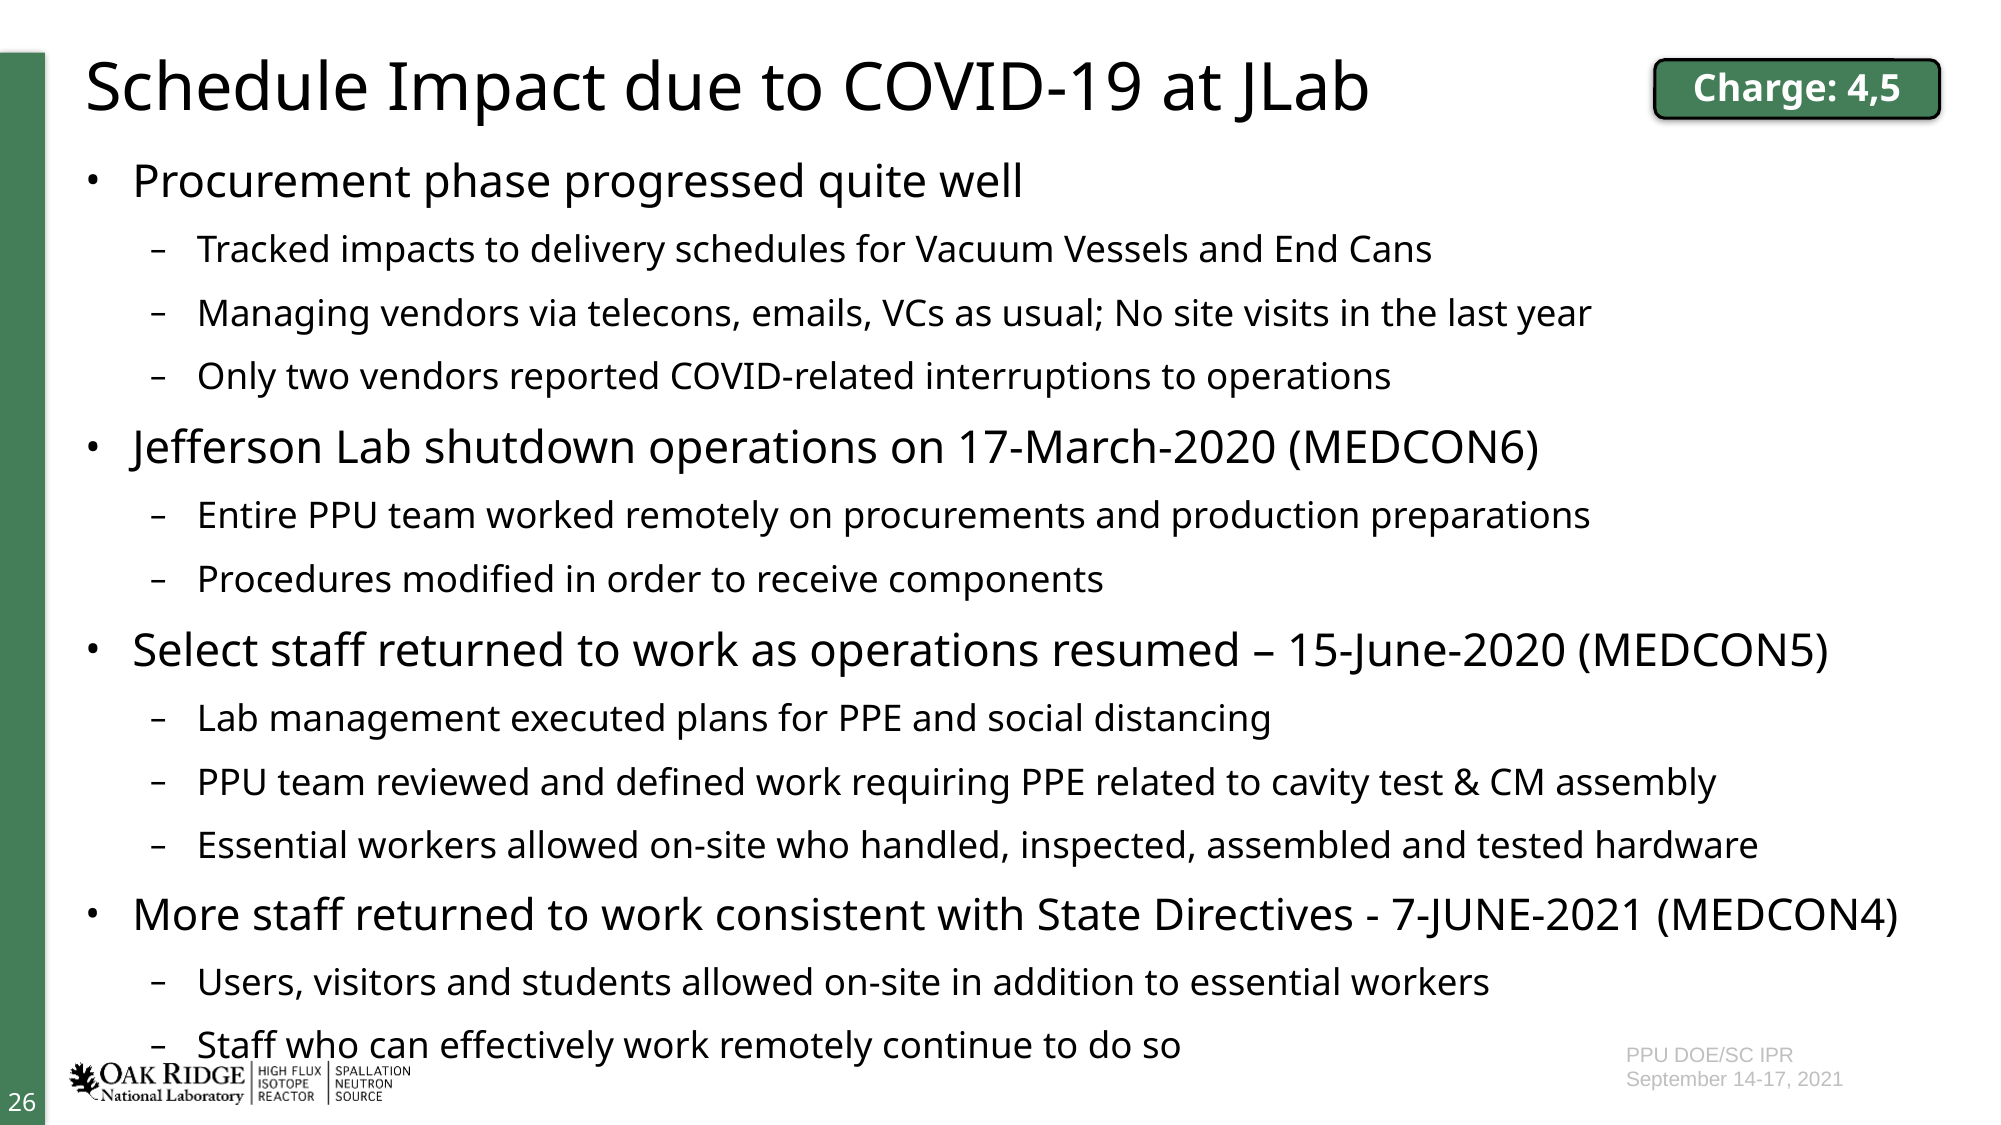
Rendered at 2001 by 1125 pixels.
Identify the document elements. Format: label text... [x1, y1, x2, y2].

list Procurement phase progressed quite well Tracked impacts to delivery schedules for Vacuum Vessels and End Cans Managing vendors via telecons, emails, VCs as usual; No site visits in the last year Only two vendors reported COVID-related interruptions to operations Jefferson Lab shutdown operations on 17-March-2020 (MEDCON6) Entire PPU team worked remotely on procurements and production preparations Procedures modified in order to receive components Select staff returned to work as operations resumed – 15-June-2020 (MEDCON5) Lab management executed plans for PPE and social distancing PPU team reviewed and defined work requiring PPE related to cavity test & CM assembly Essential workers allowed on-site who handled, inspected, assembled and tested hardware More staff returned to work consistent with State Directives - 7-JUNE-2021 (MEDCON4) Users, visitors and students allowed on-site in addition to essential workers Staff who can effectively work remotely continue to do so [70, 133, 1988, 1088]
text_box Charge: 4,5 [1654, 59, 1940, 119]
title Schedule Impact due to COVID-19 at JLab [70, 44, 1946, 133]
picture [66, 1058, 413, 1108]
